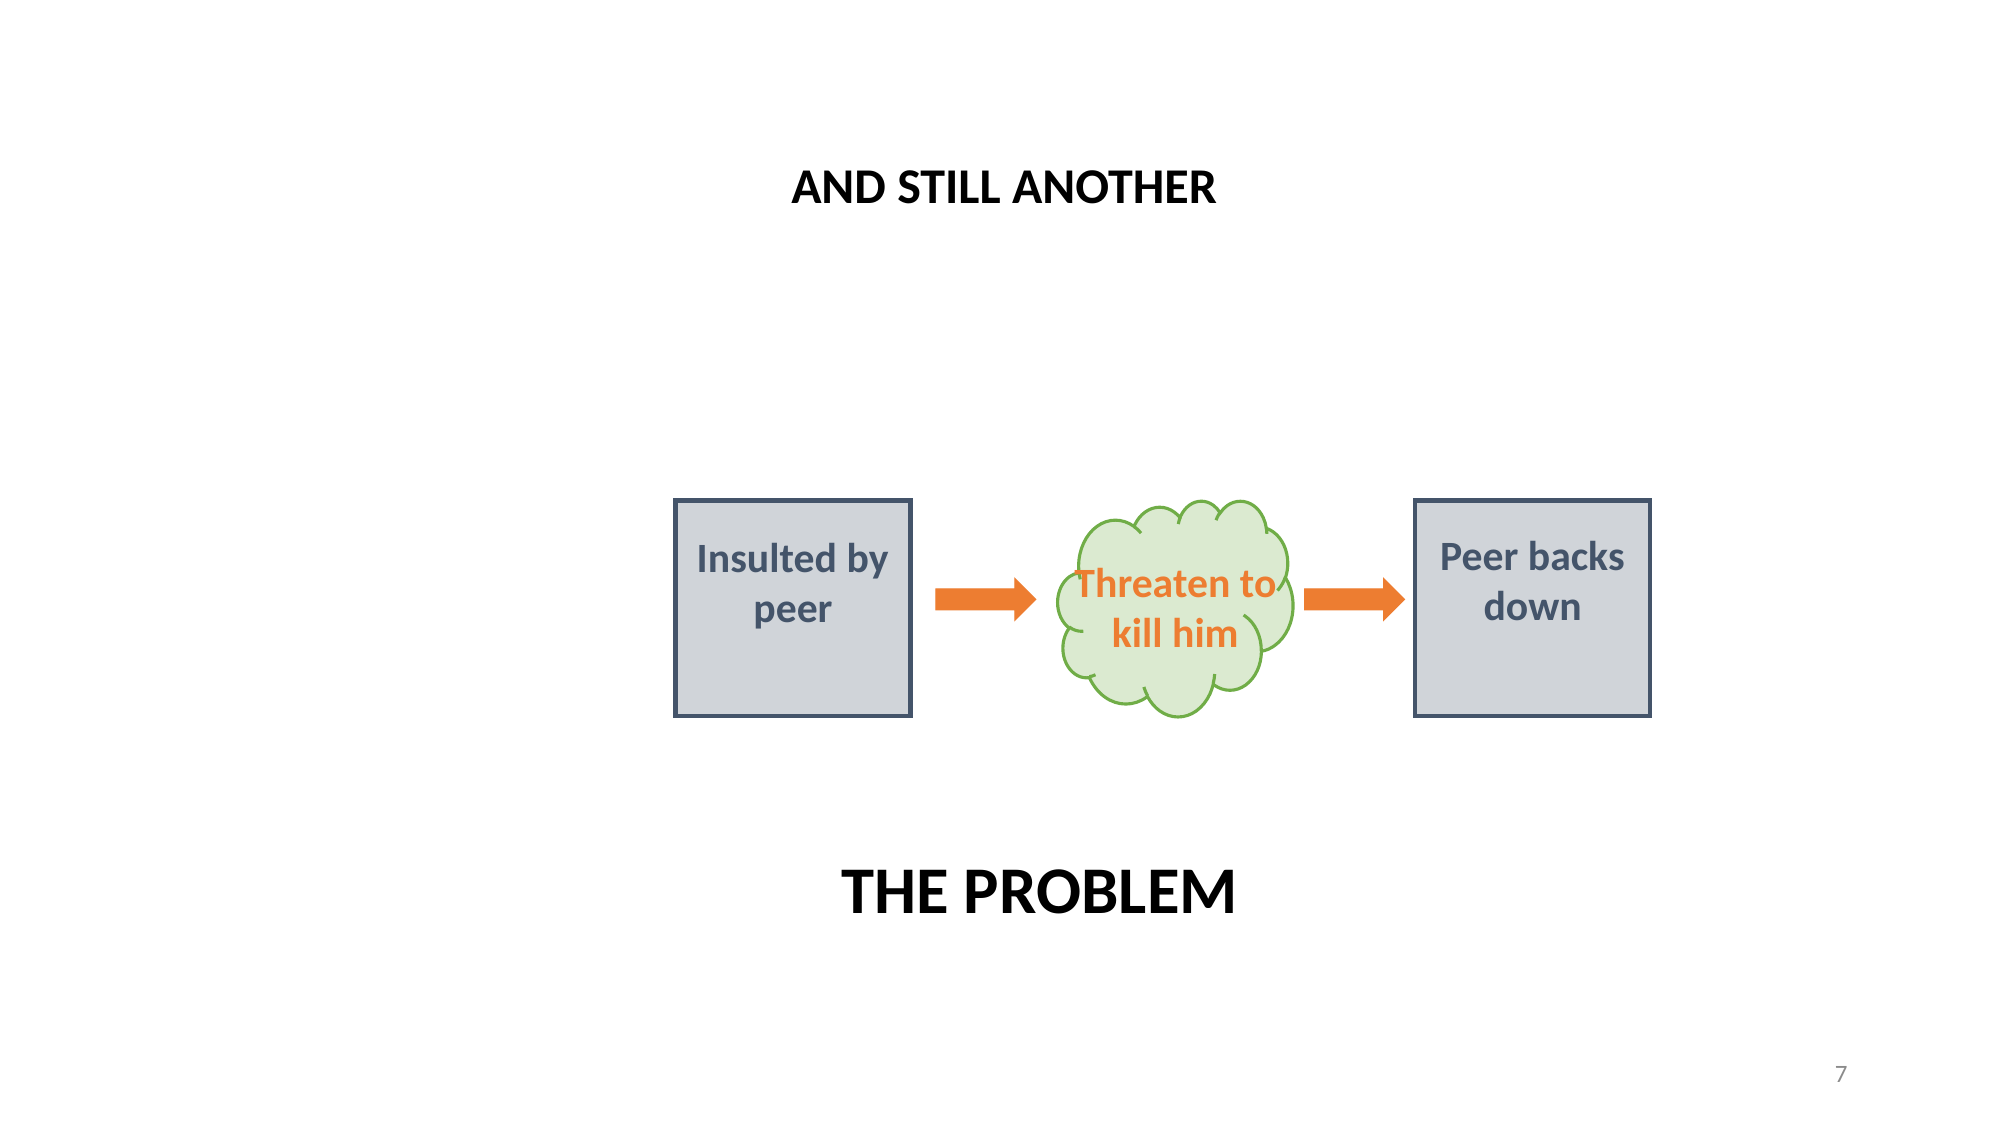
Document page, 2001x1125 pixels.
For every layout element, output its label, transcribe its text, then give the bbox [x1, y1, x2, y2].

text_box [675, 639, 911, 717]
slide_number 7 [1412, 1042, 1863, 1103]
text_box AND STILL ANOTHER [358, 146, 1651, 222]
text_box [1304, 577, 1406, 622]
text_box Peer backs down [1414, 521, 1651, 637]
text_box Threaten to kill him [1057, 548, 1293, 664]
text_box [1065, 664, 1261, 718]
text_box [1414, 637, 1651, 717]
text_box [935, 577, 1037, 622]
text_box [1081, 500, 1286, 548]
text_box THE PROBLEM [601, 839, 1479, 935]
text_box Insulted by peer [675, 523, 911, 639]
text_box [1414, 500, 1651, 521]
text_box [675, 500, 911, 523]
